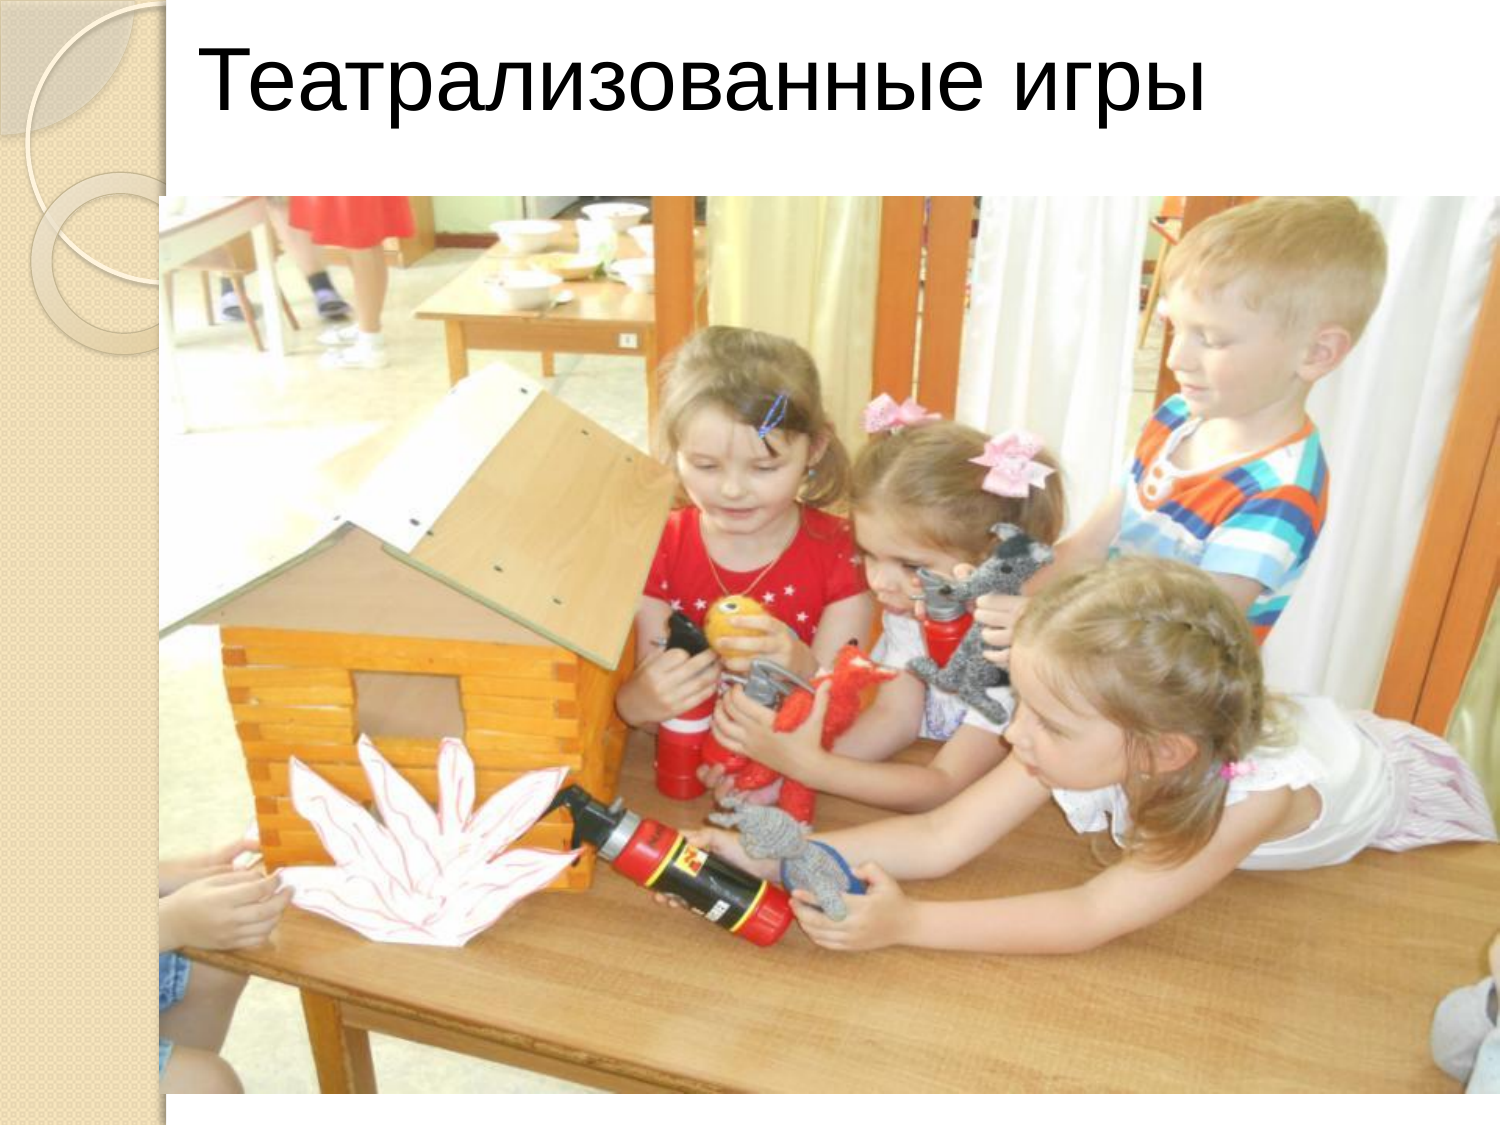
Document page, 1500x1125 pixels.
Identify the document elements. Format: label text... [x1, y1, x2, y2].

title Театрализованные игры [183, 0, 1466, 149]
picture [159, 195, 1500, 1095]
